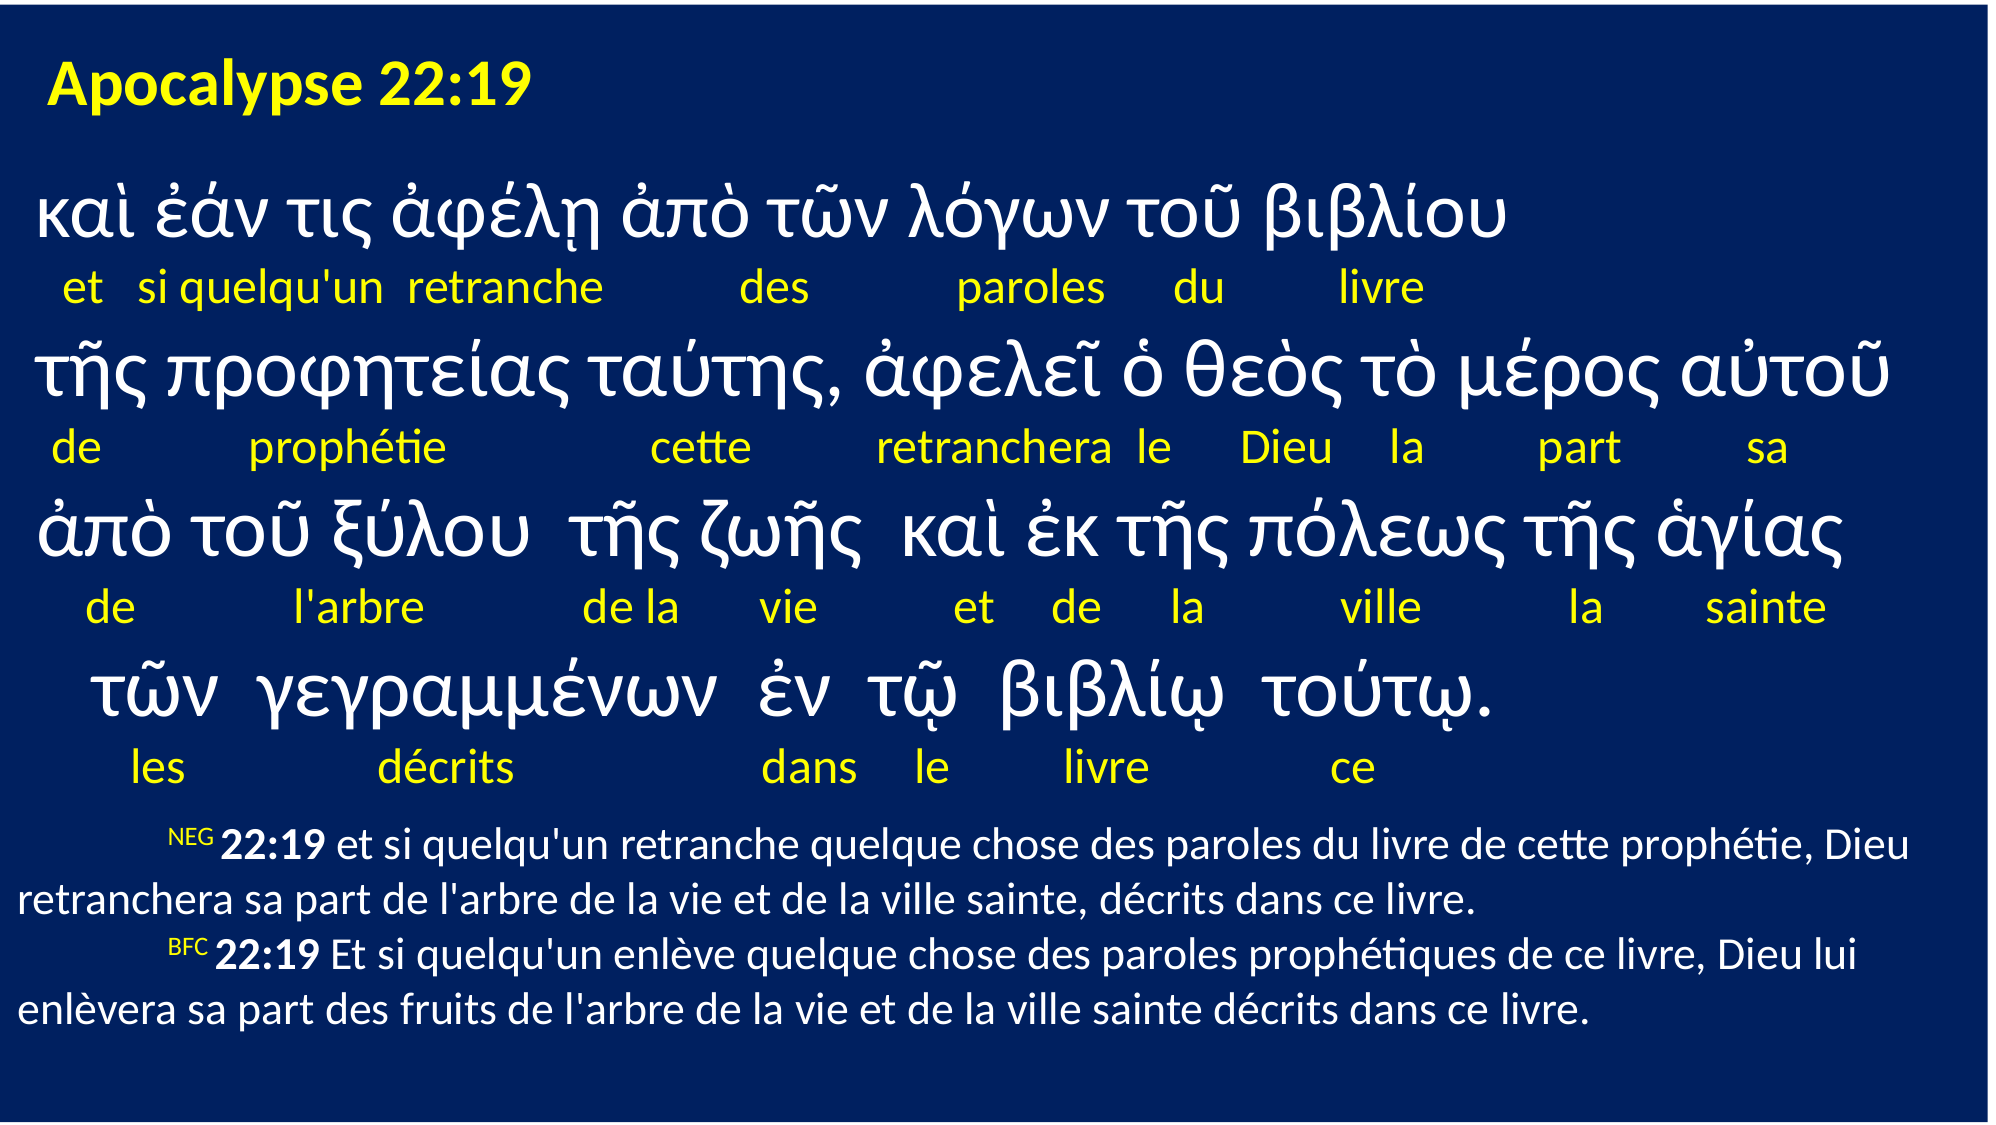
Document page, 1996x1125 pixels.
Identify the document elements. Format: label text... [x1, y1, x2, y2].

text_box Apocalypse 22:19 καὶ ἐάν τις ἀφέλῃ ἀπὸ τῶν λόγων τοῦ βιβλίου et si quelqu'un retranche des paroles du livre τῆς προφητείας ταύτης, ἀφελεῖ ὁ θεὸς τὸ μέρος αὐτοῦ de prophétie cette retranchera le Dieu la part sa ἀπὸ τοῦ ξύλου τῆς ζωῆς καὶ ἐκ τῆς πόλεως τῆς ἁγίας de l'arbre de la vie et de la ville la sainte τῶν γεγραμμένων ἐν τῷ βιβλίῳ τούτῳ. les décrits dans le livre ce NEG 22:19 et si quelqu'un retranche quelque chose des paroles du livre de cette prophétie, Dieu retranchera sa part de l'arbre de la vie et de la ville sainte, décrits dans ce livre. BFC 22:19 Et si quelqu'un enlève quelque chose des paroles prophétiques de ce livre, Dieu lui enlèvera sa part des fruits de l'arbre de la vie et de la ville sainte décrits dans ce livre. [0, 4, 1988, 1123]
